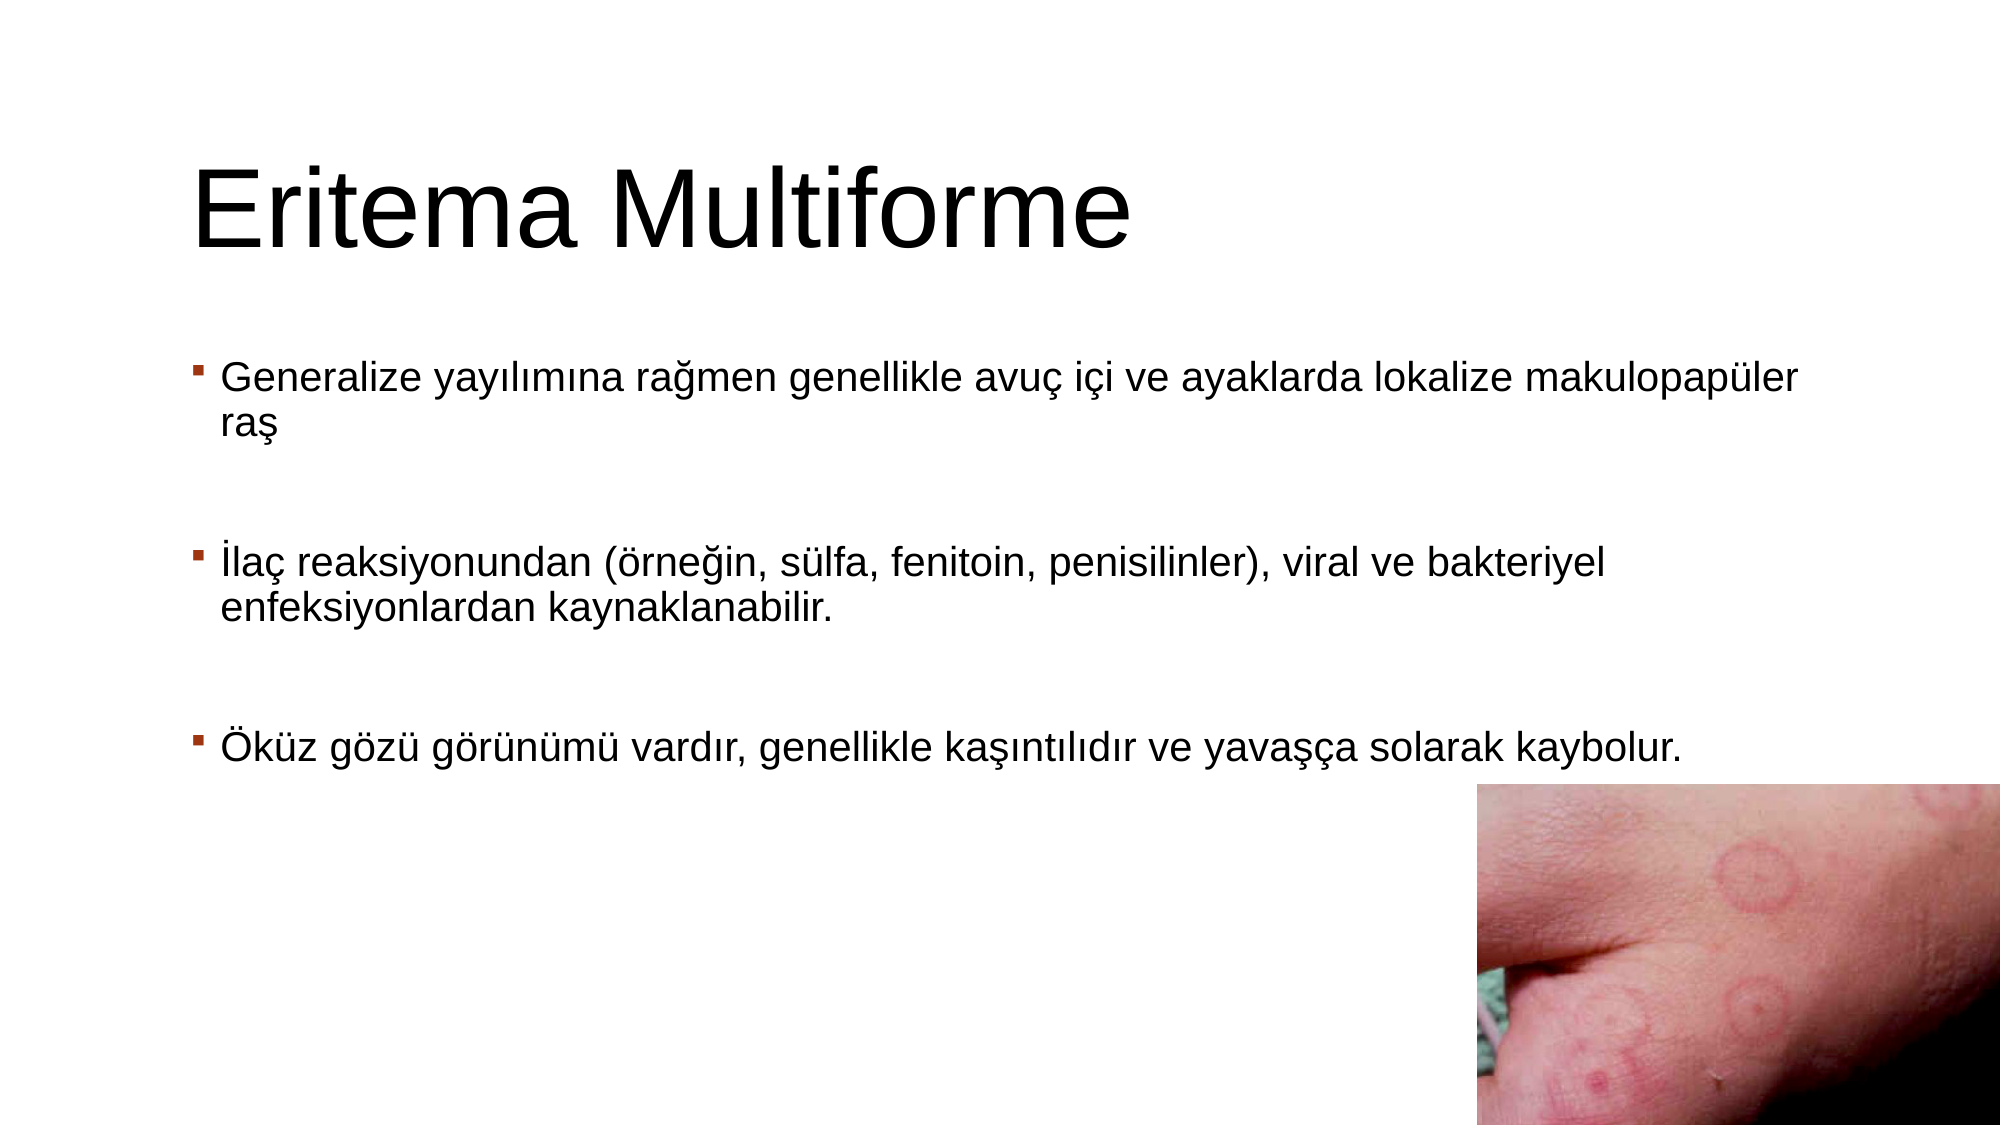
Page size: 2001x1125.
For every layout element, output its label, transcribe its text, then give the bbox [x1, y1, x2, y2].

title Eritema Multiforme [175, 79, 1826, 344]
list Generalize yayılımına rağmen genellikle avuç içi ve ayaklarda lokalize makulopapüler raş İlaç reaksiyonundan (örneğin, sülfa, fenitoin, penisilinler), viral ve bakteriyel enfeksiyonlardan kaynaklanabilir. Öküz gözü görünümü vardır, genellikle kaşıntılıdır ve yavaşça solarak kaybolur. [175, 347, 1826, 1013]
picture [1477, 784, 2000, 1125]
